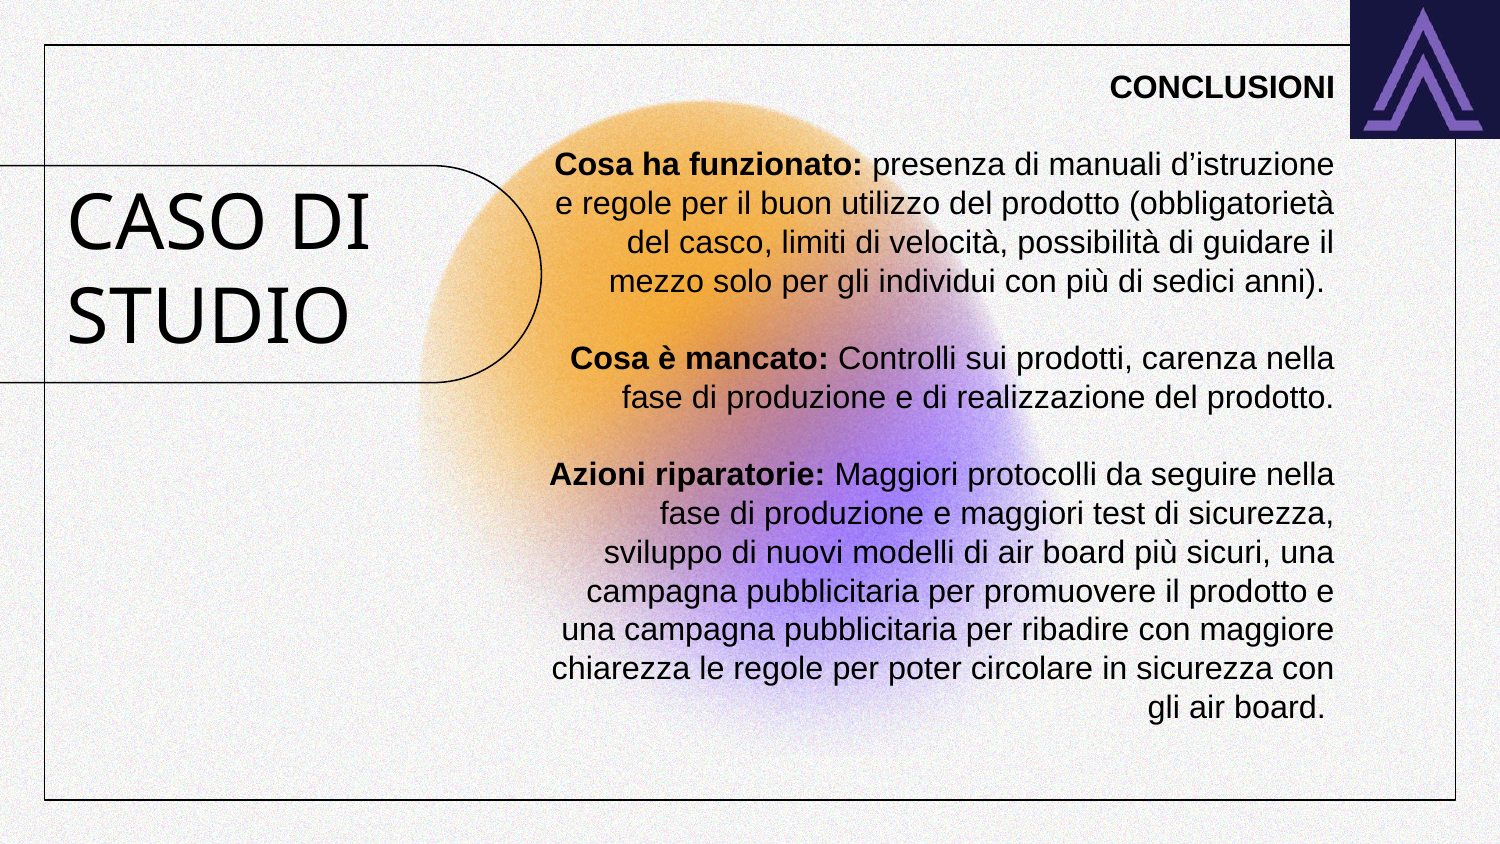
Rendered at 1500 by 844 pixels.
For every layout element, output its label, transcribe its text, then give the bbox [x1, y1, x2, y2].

title CASO DI STUDIO [51, 157, 345, 165]
text_box [0, 165, 345, 383]
picture [1349, 0, 1500, 139]
subtitle CONCLUSIONI Cosa ha funzionato: presenza di manuali d’istruzione e regole per il buon utilizzo del prodotto (obbligatorietà del casco, limiti di velocità, possibilità di guidare il mezzo solo per gli individui con più di sedici anni). Cosa è mancato: Controlli sui prodotti, carenza nella fase di produzione e di realizzazione del prodotto. Azioni riparatorie: Maggiori protocolli da seguire nella fase di produzione e maggiori test di sicurezza, sviluppo di nuovi modelli di air board più sicuri, una campagna pubblicitaria per promuovere il prodotto e una campagna pubblicitaria per ribadire con maggiore chiarezza le regole per poter circolare in sicurezza con gli air board. [518, 51, 1351, 268]
picture [350, 62, 1150, 757]
